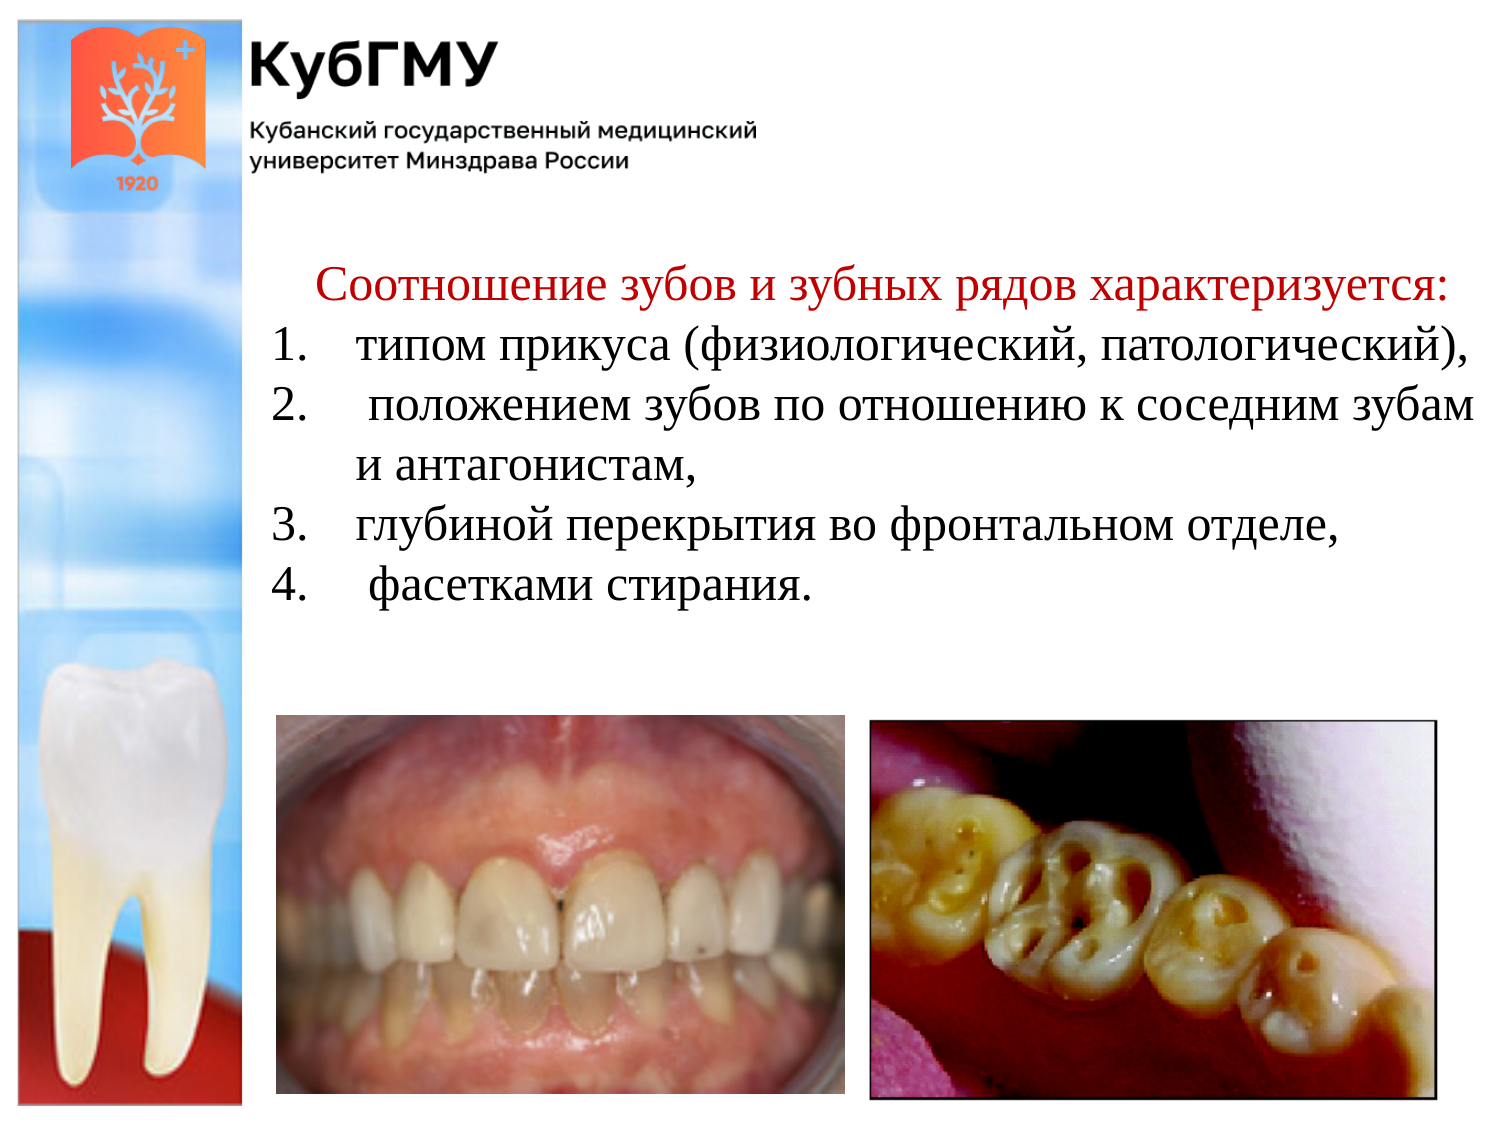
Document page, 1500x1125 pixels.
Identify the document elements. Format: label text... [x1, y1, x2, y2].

picture [17, 18, 757, 1107]
picture [275, 703, 1459, 1106]
text_box Соотношение зубов и зубных рядов характеризуется: типом прикуса (физиологический, патологический), положением зубов по отношению к соседним зубам и антагонистам, глубиной перекрытия во фронтальном отделе, фасетками стирания. [256, 243, 1500, 679]
